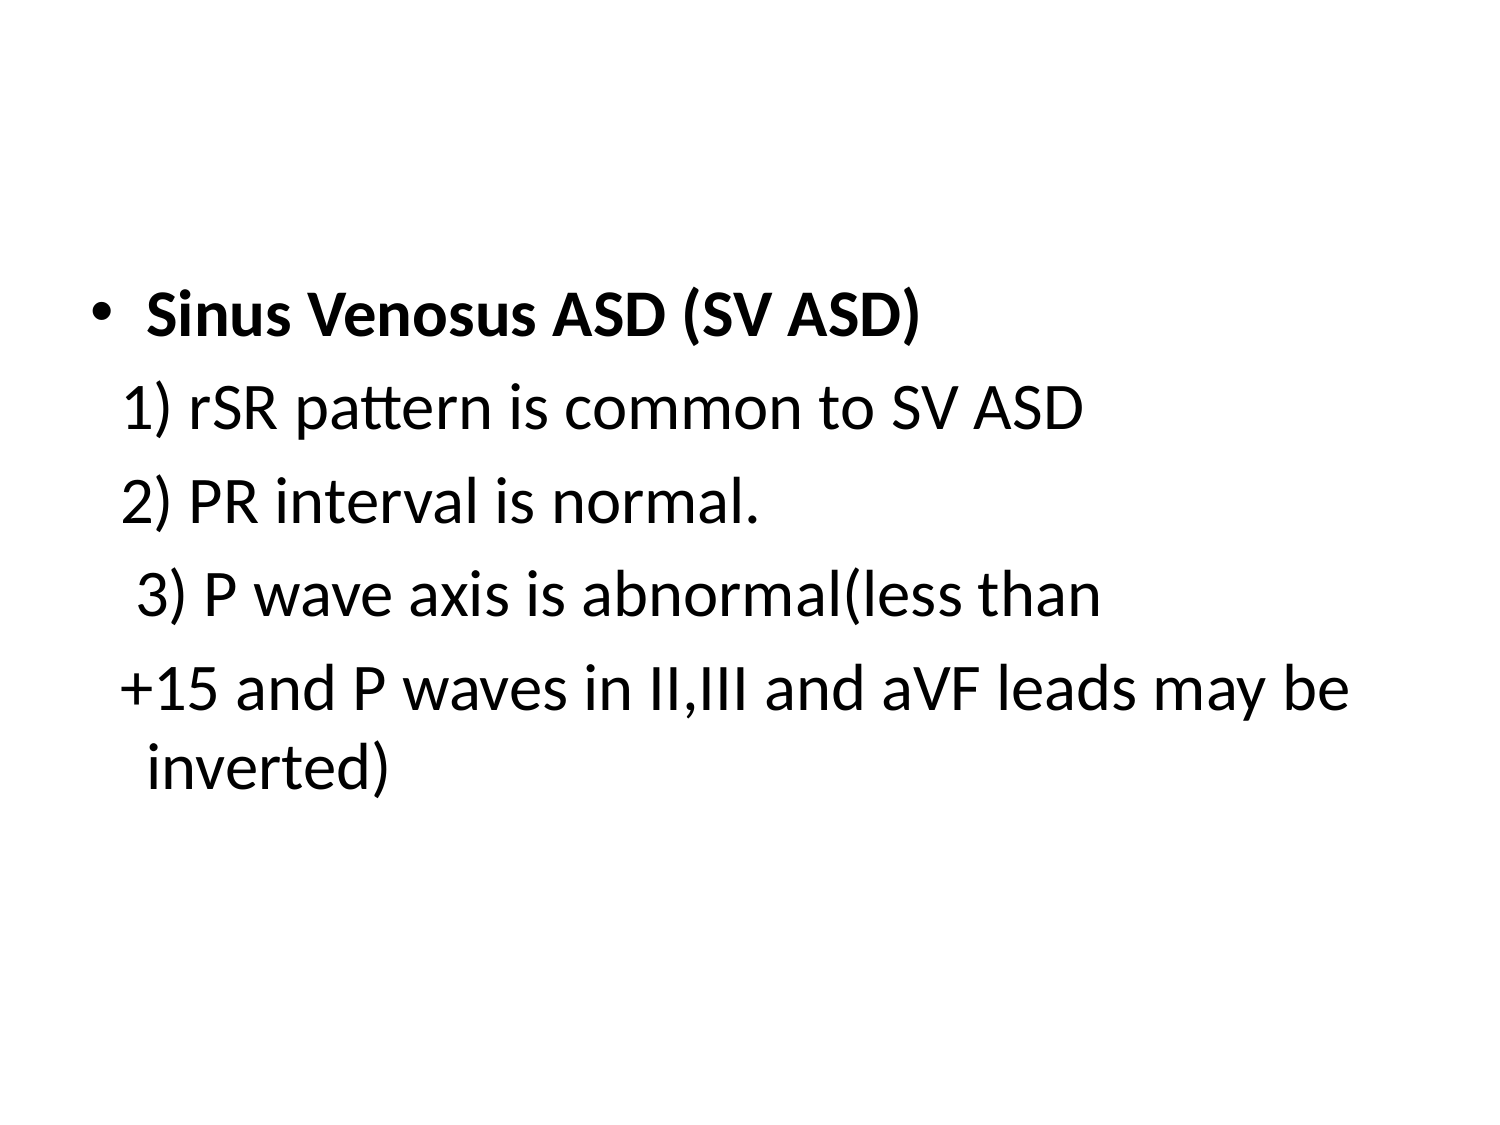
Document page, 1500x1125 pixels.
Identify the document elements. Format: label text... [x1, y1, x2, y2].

list Sinus Venosus ASD (SV ASD) 1) rSR pattern is common to SV ASD 2) PR interval is normal. 3) P wave axis is abnormal(less than +15 and P waves in II,III and aVF leads may be inverted) [75, 262, 1425, 1005]
